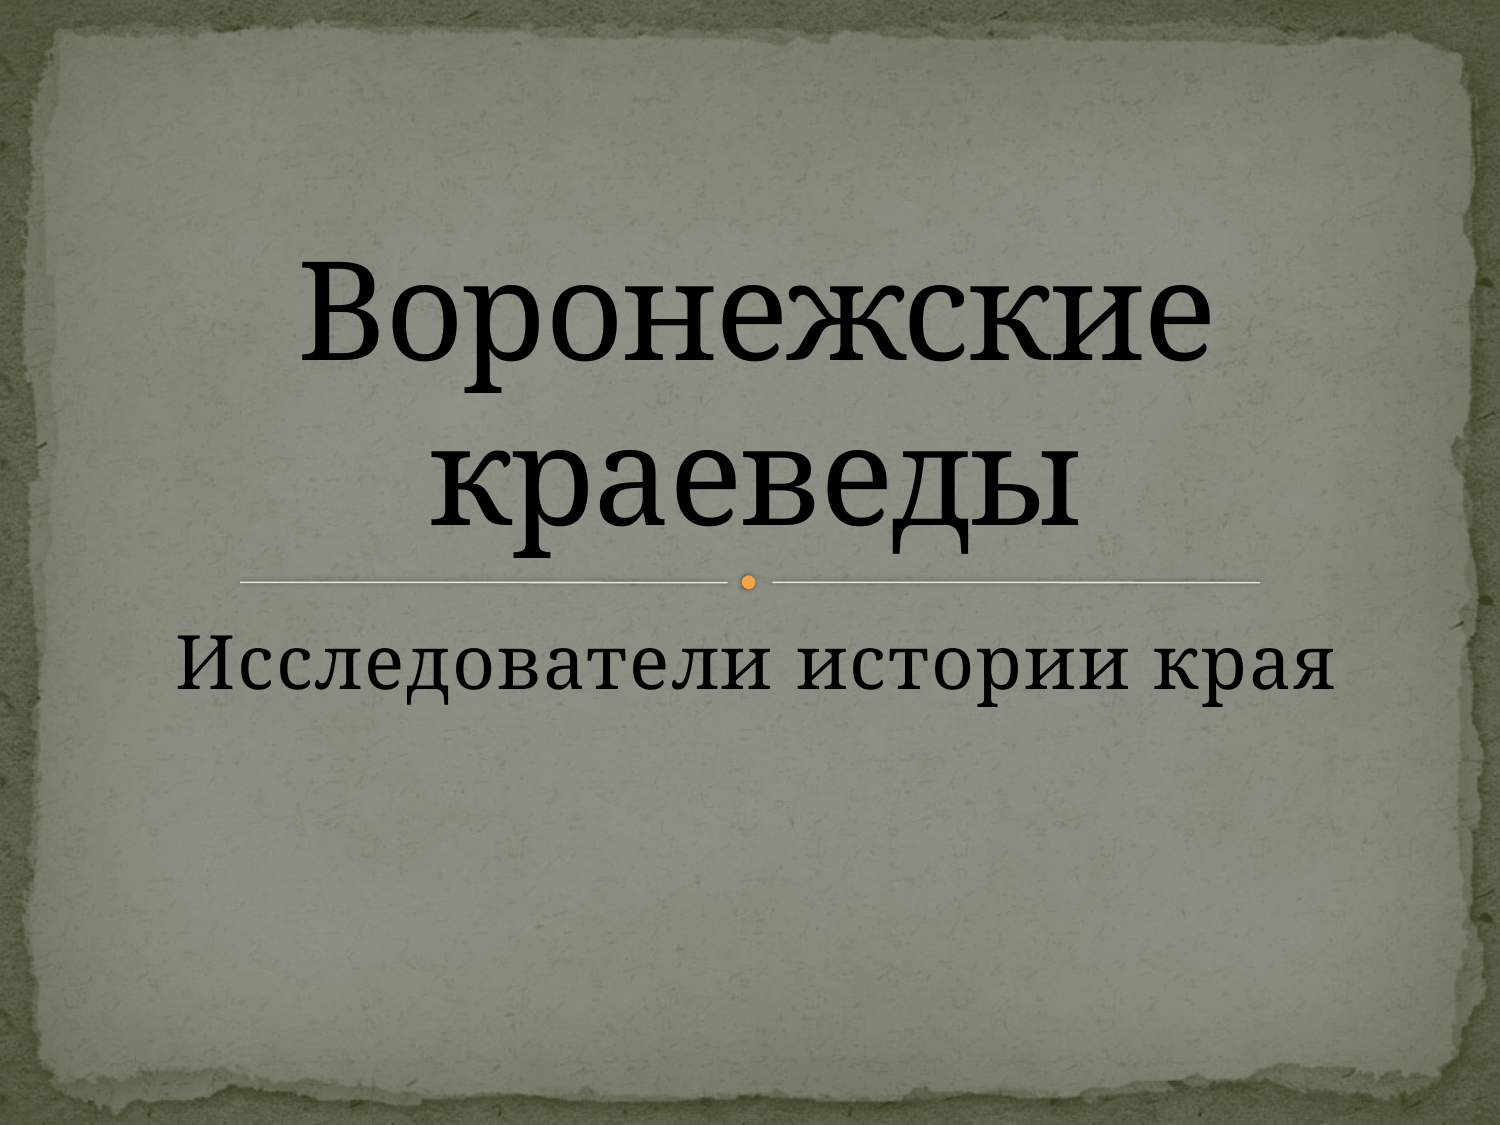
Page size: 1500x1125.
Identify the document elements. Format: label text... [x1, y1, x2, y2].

title Воронежские краеведы [74, 235, 1438, 561]
subtitle Исследователи истории края [75, 606, 1438, 795]
